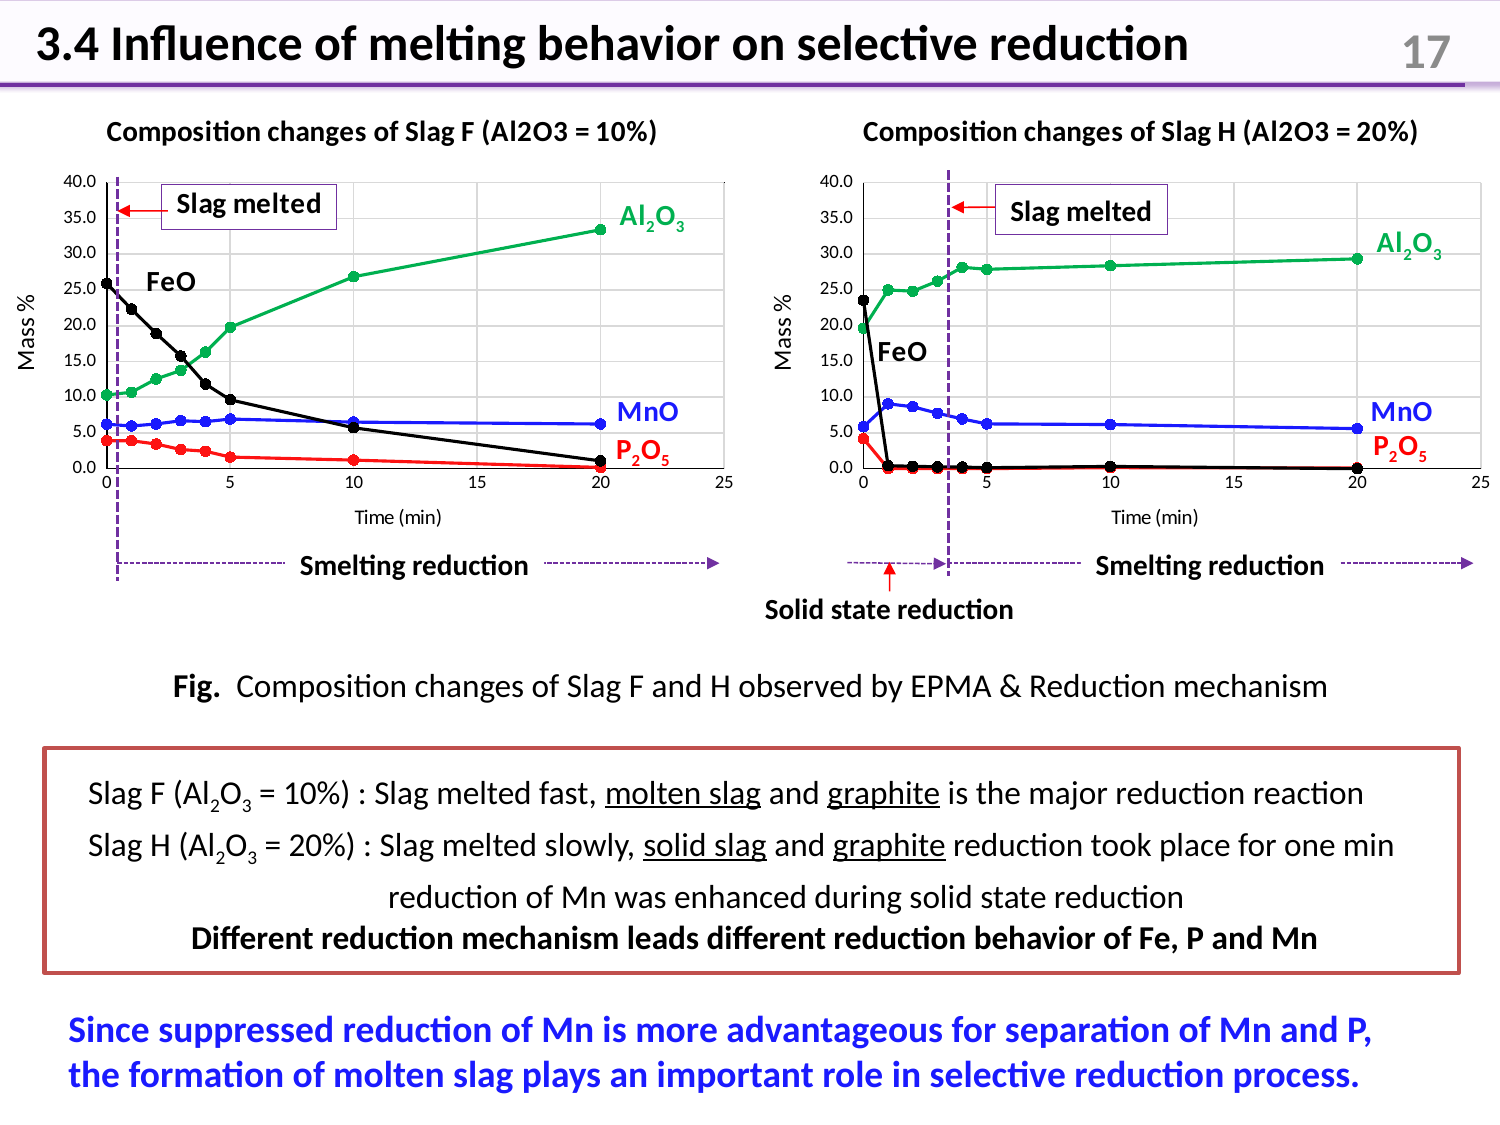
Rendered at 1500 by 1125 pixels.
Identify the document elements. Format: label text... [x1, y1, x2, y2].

text_box 3.4 Influence of melting behavior on selective reduction [20, 5, 1394, 83]
text_box [42, 746, 1461, 975]
text_box [0, 0, 1500, 84]
slide_number 17 [1116, 19, 1467, 79]
text_box Since suppressed reduction of Mn is more advantageous for separation of Mn and P, the formation of molten slag plays an important role in selective reduction process. [53, 997, 1474, 1103]
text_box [0, 99, 1500, 634]
text_box Fig. Composition changes of Slag F and H observed by EPMA & Reduction mechanism [158, 656, 1345, 712]
